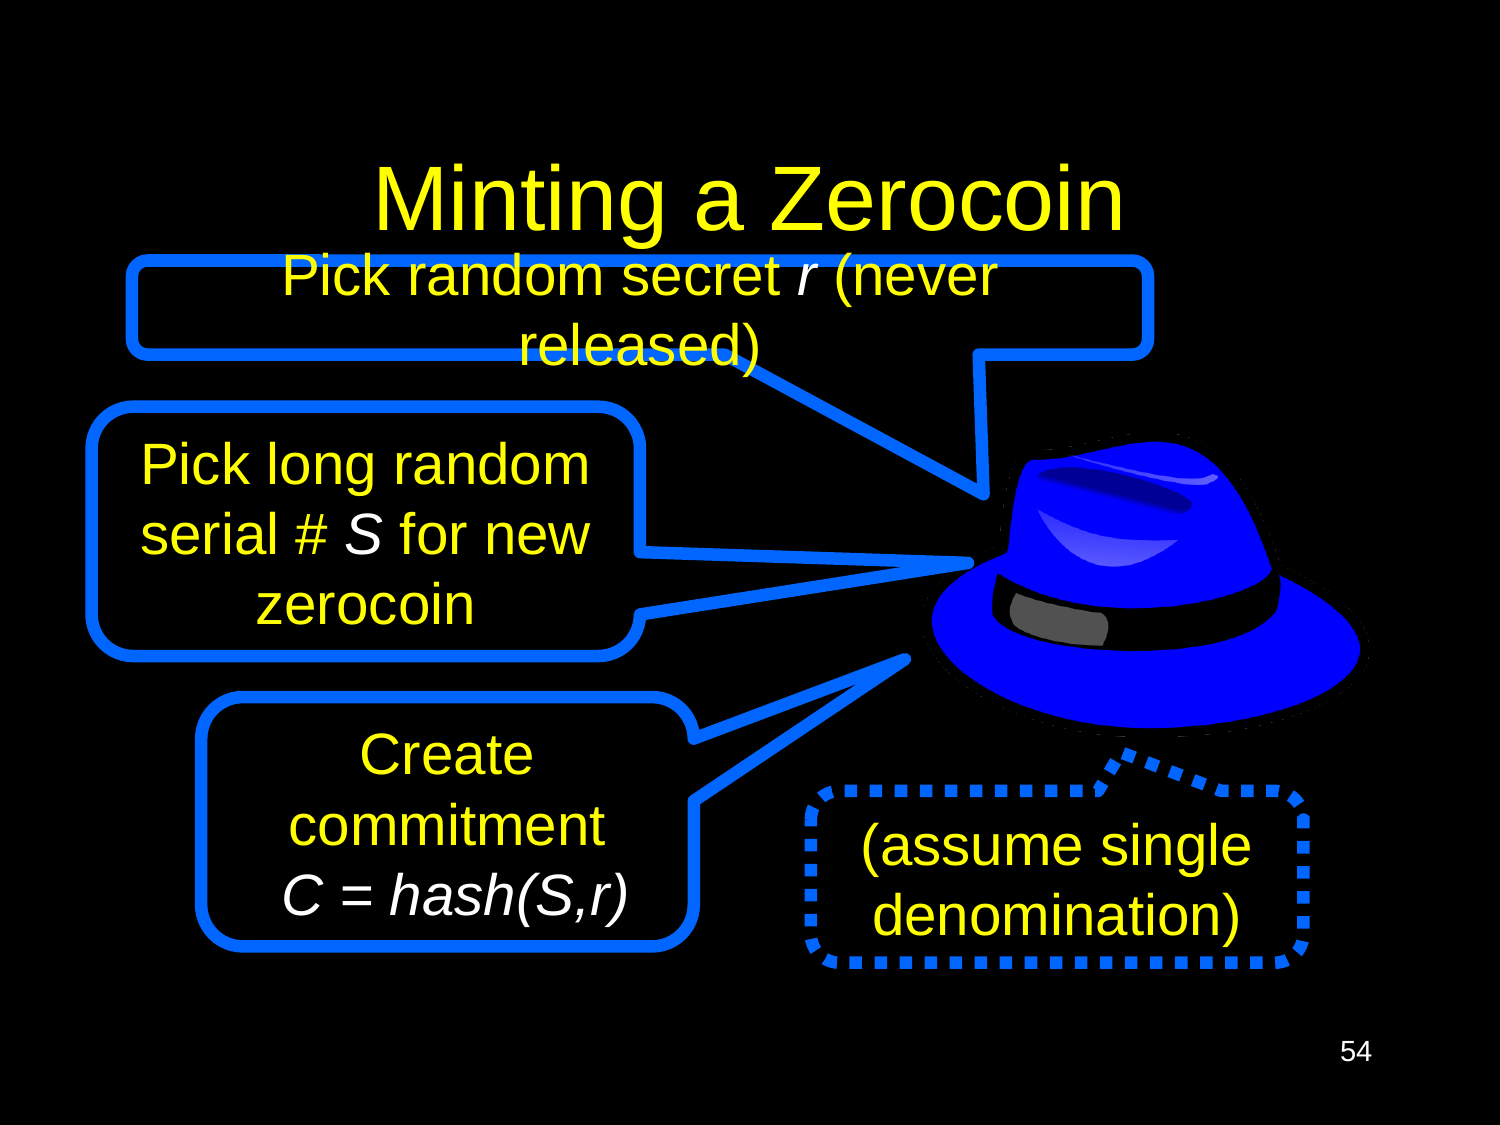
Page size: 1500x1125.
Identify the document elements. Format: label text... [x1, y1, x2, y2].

picture [922, 431, 1369, 737]
text_box Create commitment C = hash(S,r) [201, 659, 906, 947]
text_box Pick long random serial # S for new zerocoin [91, 406, 917, 657]
title Minting a Zerocoin [112, 99, 1388, 288]
slide_number 54 [1074, 1024, 1388, 1101]
text_box (assume single denomination) [810, 752, 1304, 963]
text_box Pick random secret r (never released) [131, 260, 1149, 459]
